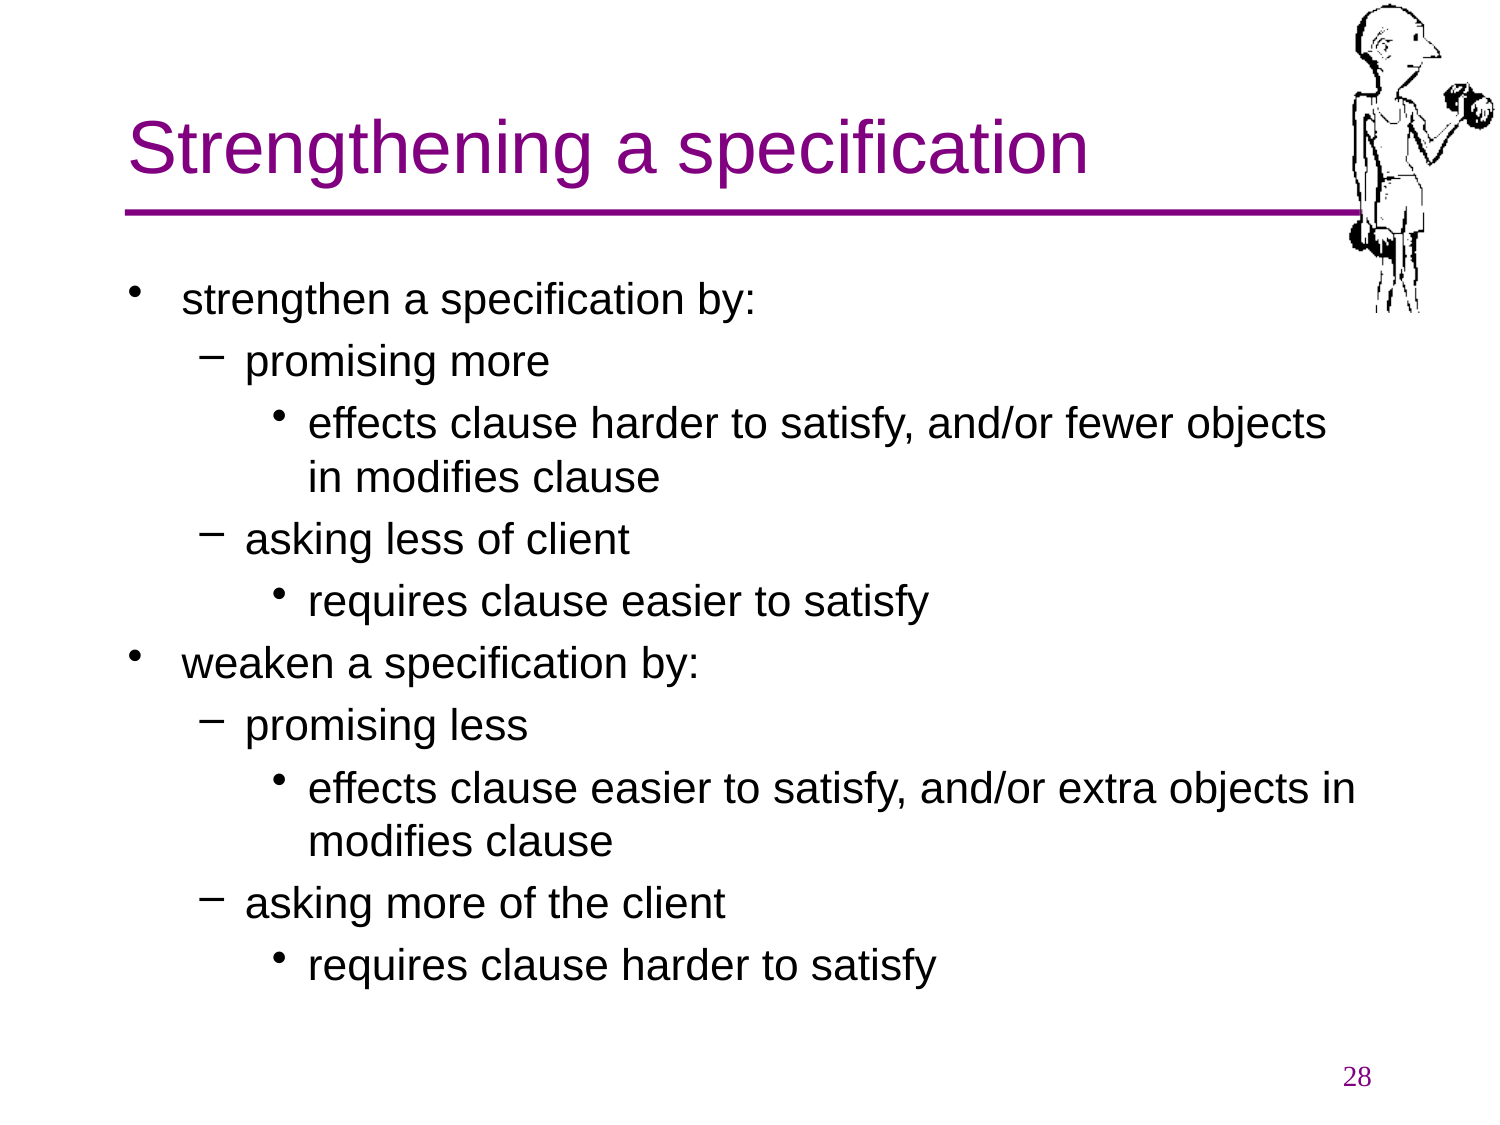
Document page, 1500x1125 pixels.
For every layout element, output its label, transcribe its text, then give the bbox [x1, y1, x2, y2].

title Strengthening a specification [112, 50, 1316, 238]
slide_number 28 [1074, 1049, 1388, 1125]
list strengthen a specification by: promising more effects clause harder to satisfy, and/or fewer objects in modifies clause asking less of client requires clause easier to satisfy weaken a specification by: promising less effects clause easier to satisfy, and/or extra objects in modifies clause asking more of the client requires clause harder to satisfy [112, 262, 1388, 1000]
picture [1321, 0, 1500, 313]
